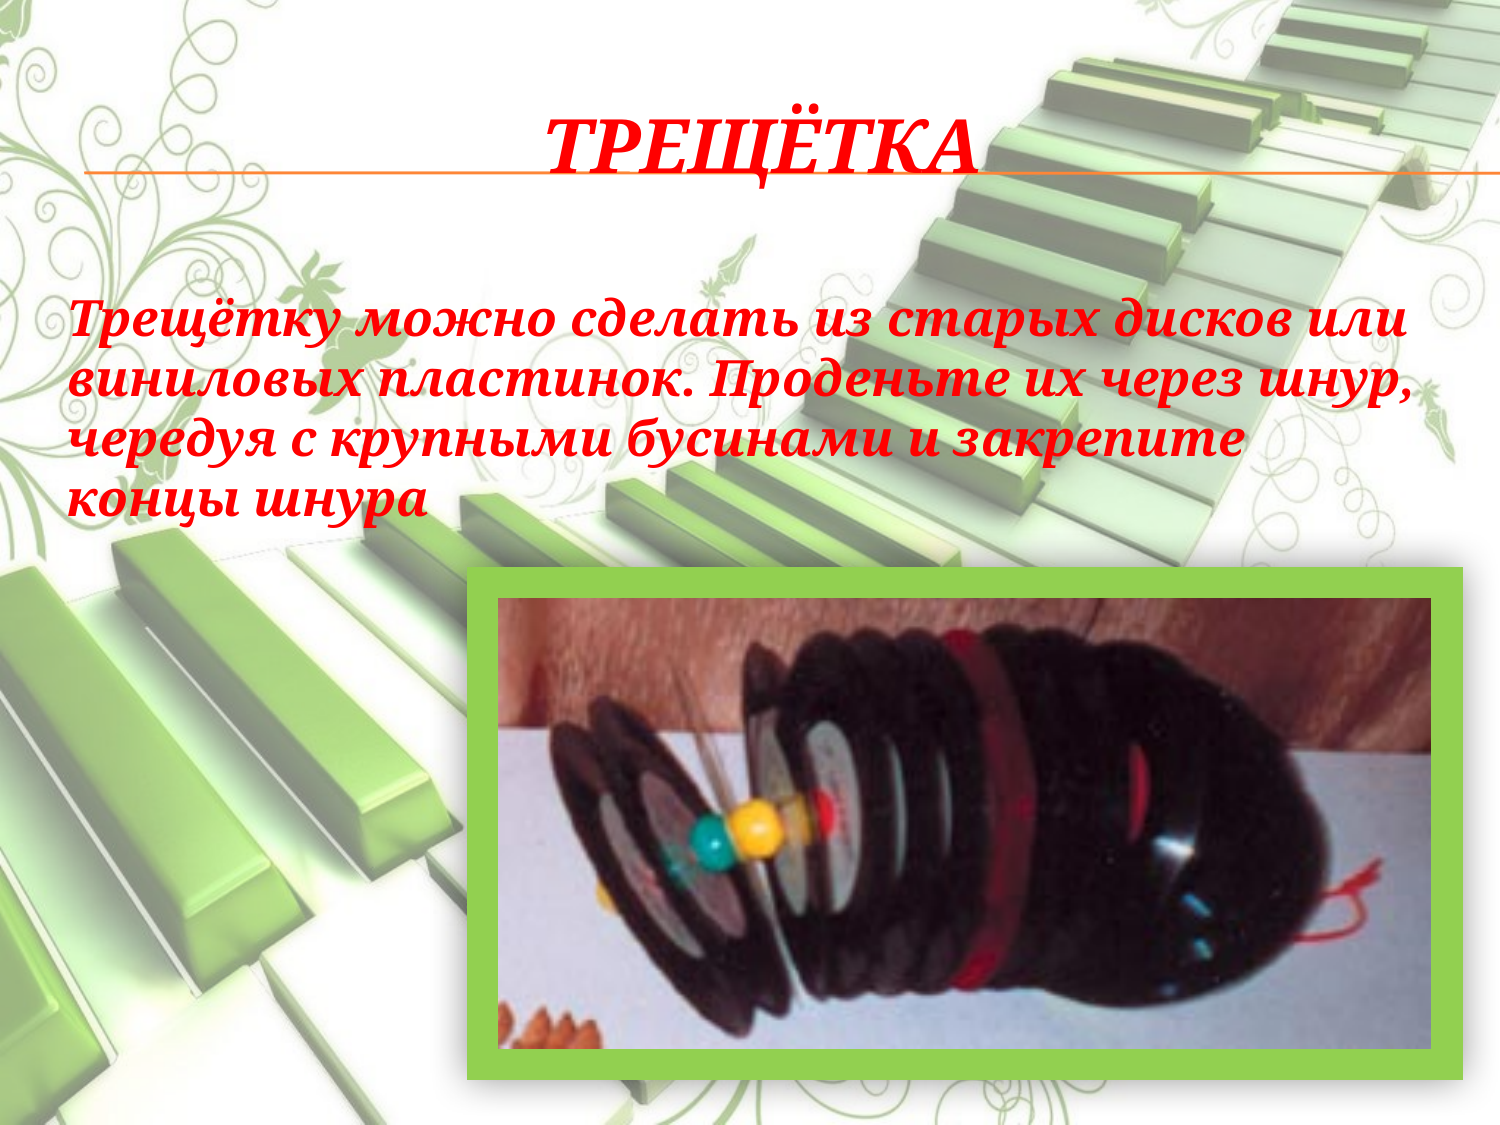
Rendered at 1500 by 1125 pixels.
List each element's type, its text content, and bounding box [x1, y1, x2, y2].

text_box Трещётку можно сделать из старых дисков или виниловых пластинок. Проденьте их через шнур, чередуя с крупными бусинами и закрепите концы шнура [53, 278, 1436, 534]
picture [497, 597, 1432, 1050]
title Трещётка [49, 75, 1475, 213]
